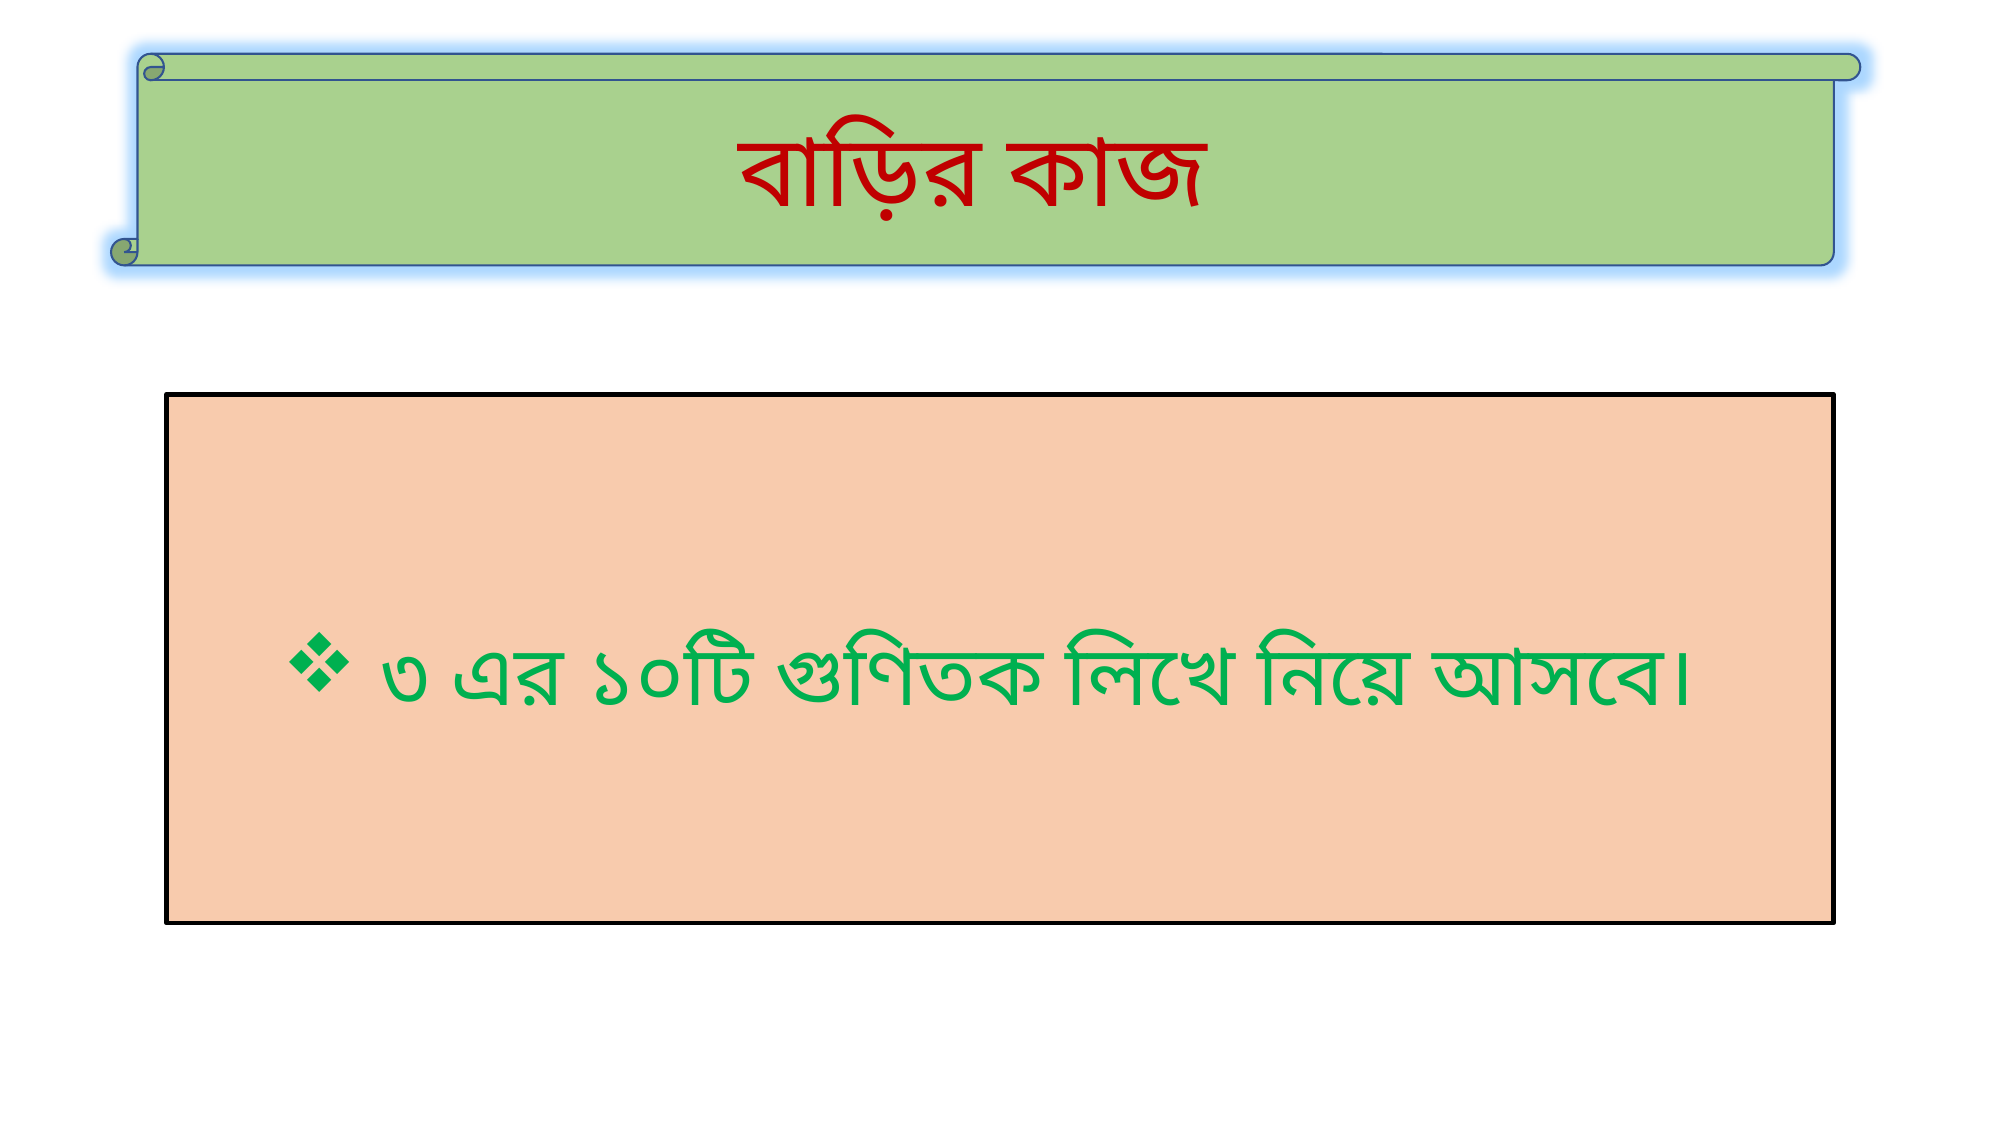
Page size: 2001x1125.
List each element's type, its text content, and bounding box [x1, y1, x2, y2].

text_box বাড়ির কাজ [109, 52, 1862, 267]
text_box ৩ এর ১০টি গুণিতক লিখে নিয়ে আসবে। [166, 394, 1834, 924]
